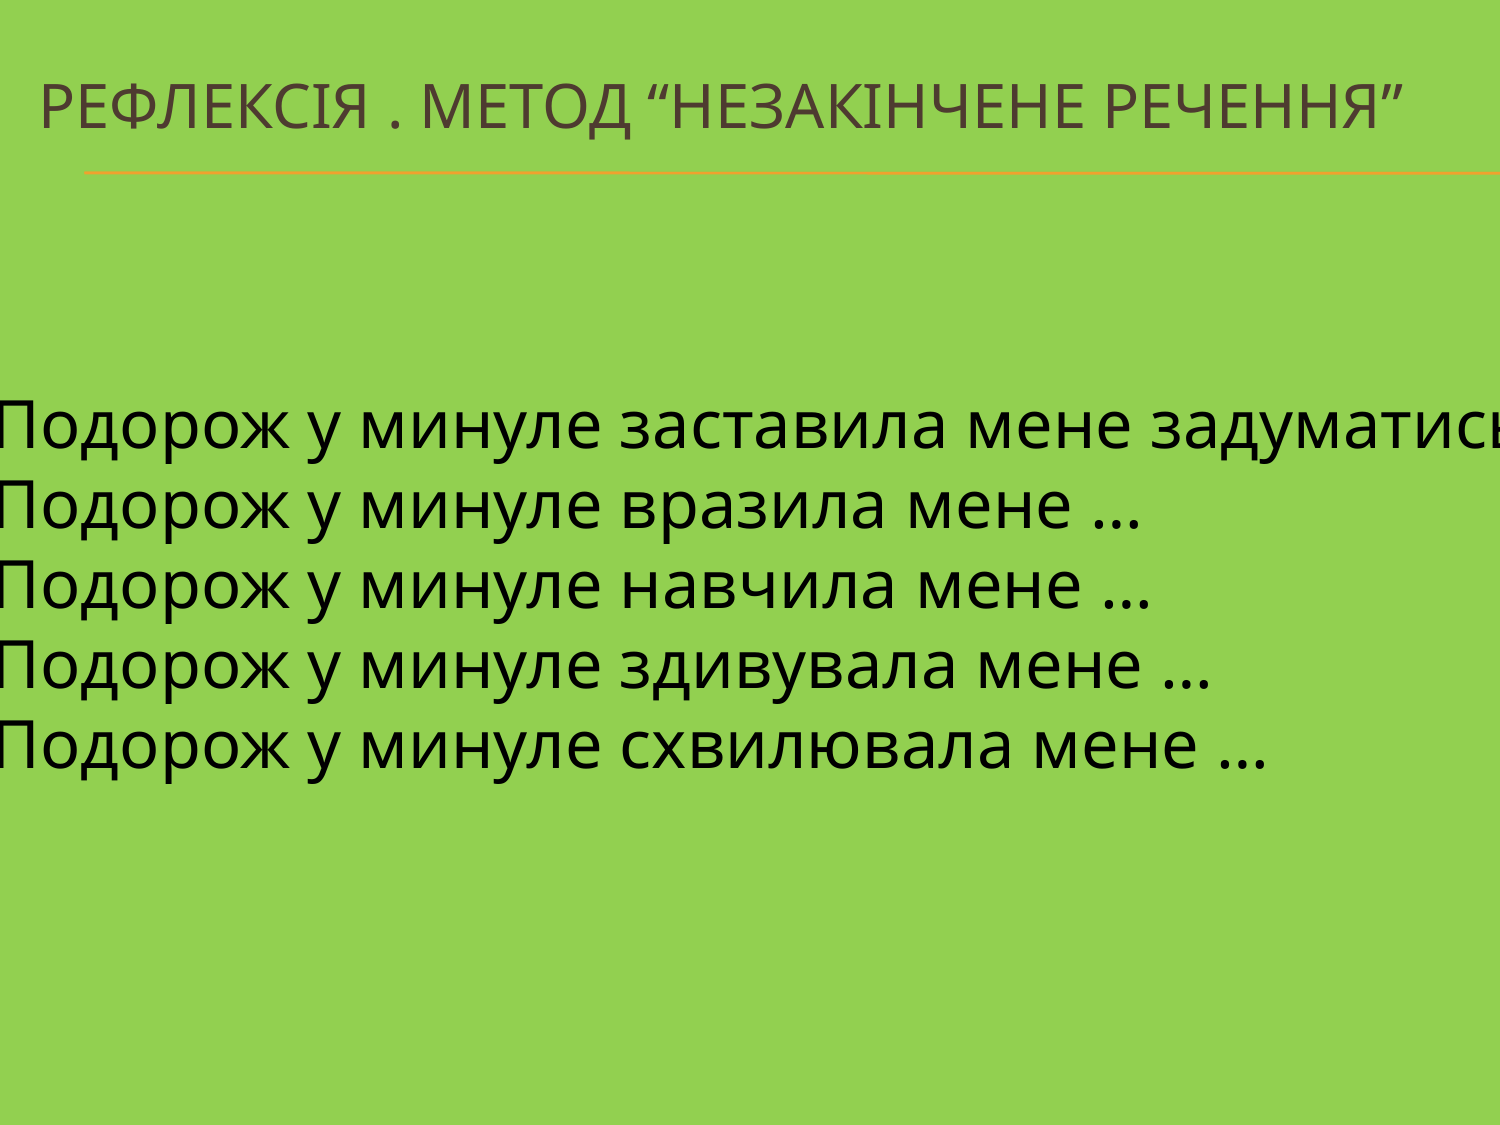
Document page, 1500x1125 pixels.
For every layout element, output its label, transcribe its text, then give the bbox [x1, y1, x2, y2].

title Рефлексія . Метод “Незакінчене речення” [23, 35, 1449, 173]
text_box Подорож у минуле заставила мене задуматись … Подорож у минуле вразила мене … Подорож у минуле навчила мене … Подорож у минуле здивувала мене … Подорож у минуле схвилювала мене … [0, 374, 1500, 790]
